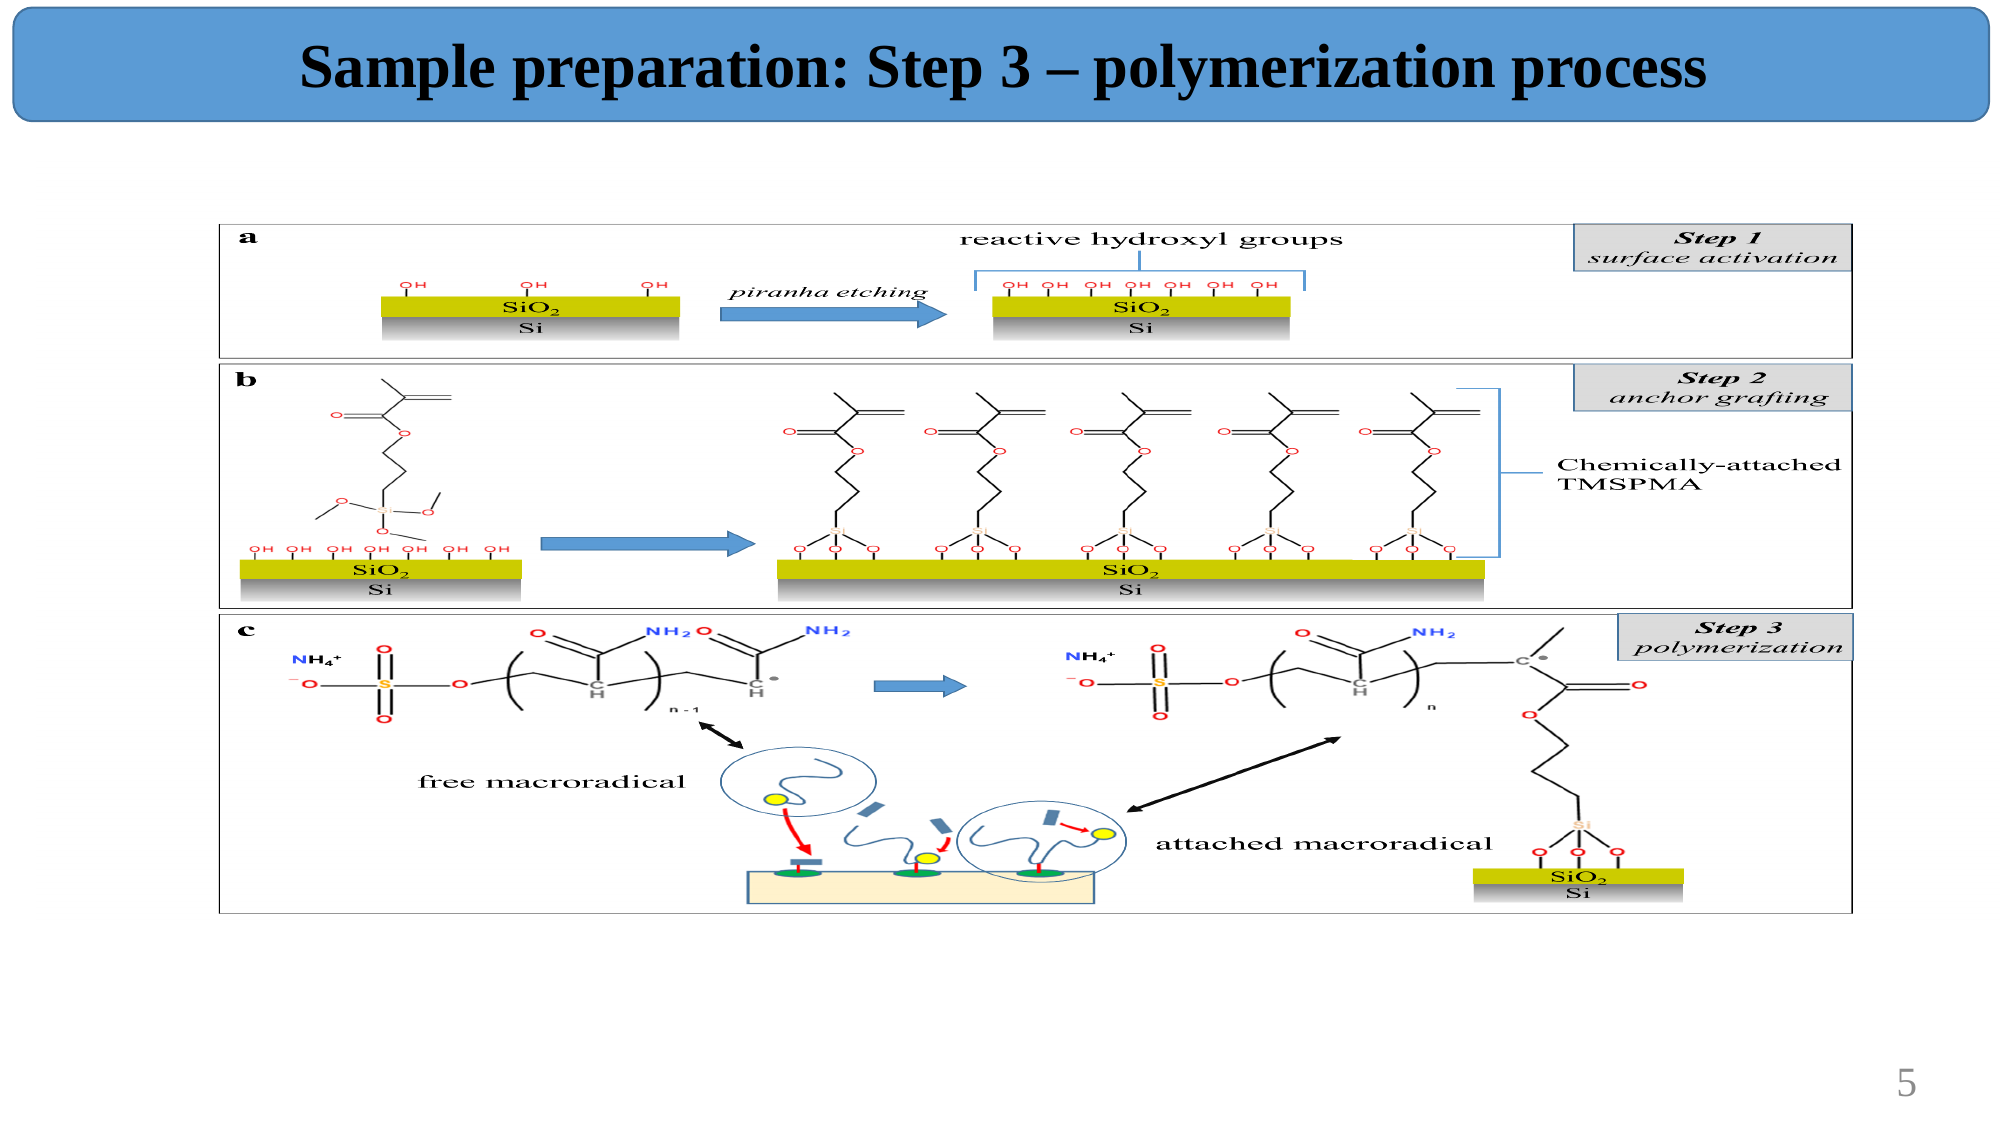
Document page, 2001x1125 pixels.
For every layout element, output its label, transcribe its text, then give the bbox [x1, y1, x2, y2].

text_box [12, 6, 1991, 123]
picture [36, 155, 2000, 920]
slide_number 5 [1482, 1049, 1933, 1110]
text_box Sample preparation: Step 3 – polymerization process [284, 18, 1725, 108]
